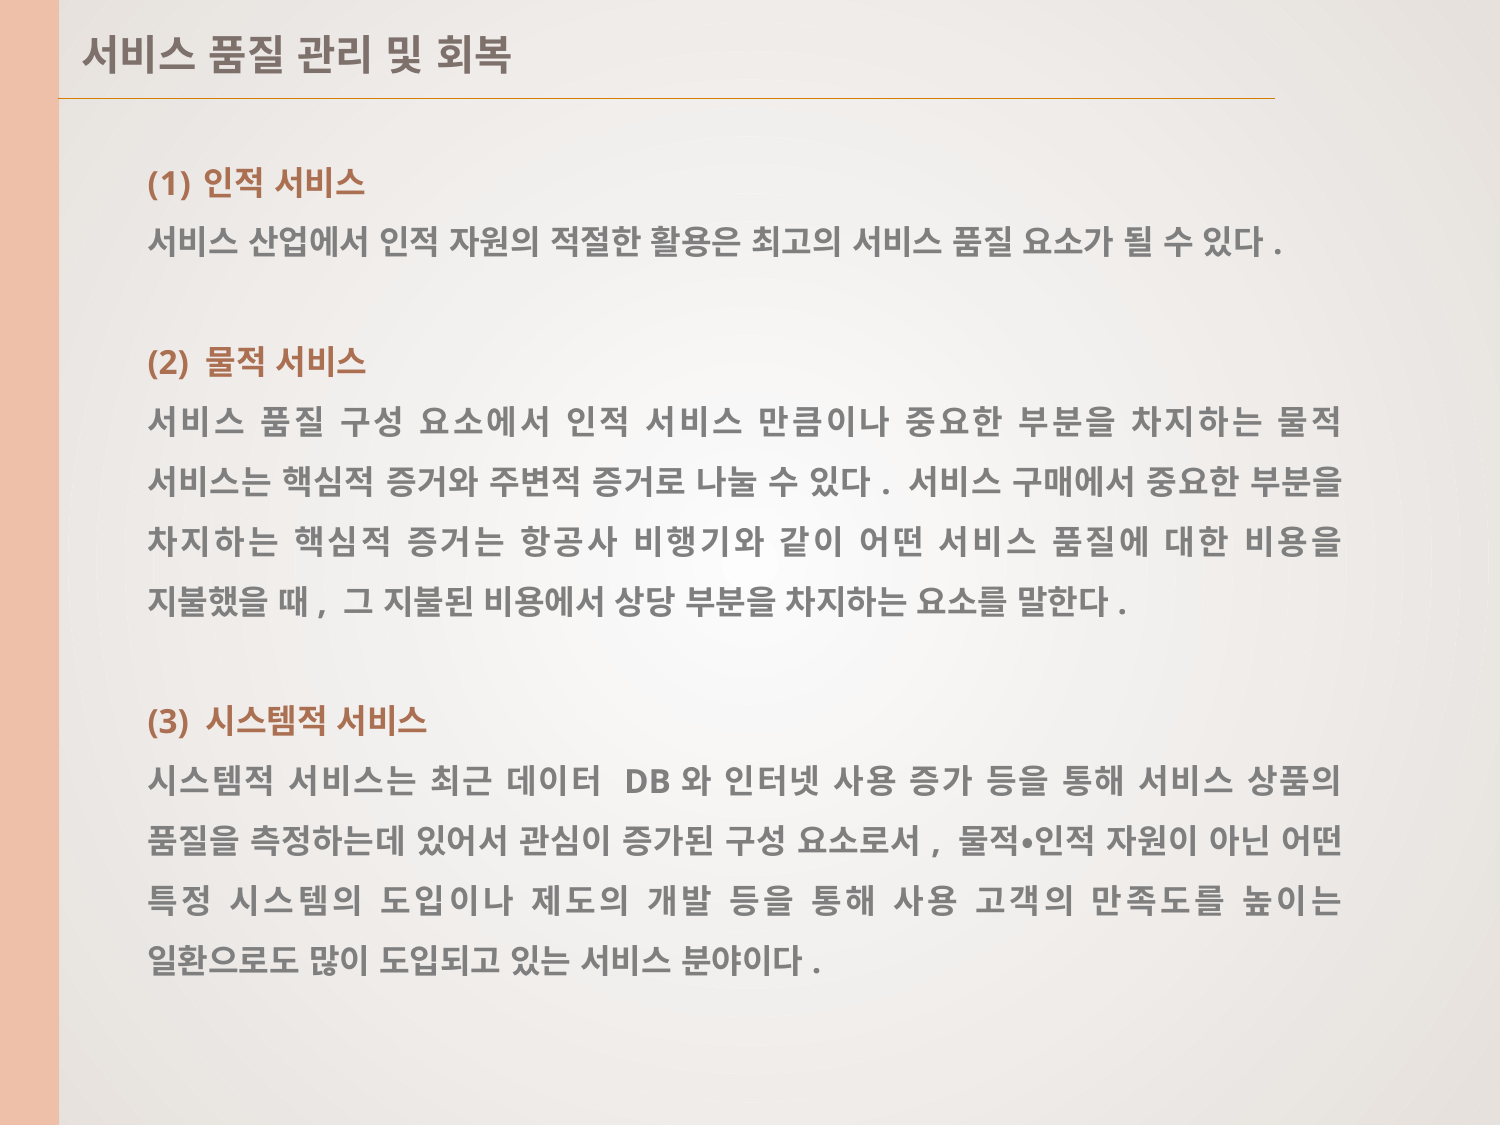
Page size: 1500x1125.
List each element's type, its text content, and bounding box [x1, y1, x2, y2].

text_box 인적 서비스 서비스 산업에서 인적 자원의 적절한 활용은 최고의 서비스 품질 요소가 될 수 있다. (2) 물적 서비스 서비스 품질 구성 요소에서 인적 서비스 만큼이나 중요한 부분을 차지하는 물적 서비스는 핵심적 증거와 주변적 증거로 나눌 수 있다. 서비스 구매에서 중요한 부분을 차지하는 핵심적 증거는 항공사 비행기와 같이 어떤 서비스 품질에 대한 비용을 지불했을 때, 그 지불된 비용에서 상당 부분을 차지하는 요소를 말한다. (3) 시스템적 서비스 시스템적 서비스는 최근 데이터 DB와 인터넷 사용 증가 등을 통해 서비스 상품의 품질을 측정하는데 있어서 관심이 증가된 구성 요소로서, 물적•인적 자원이 아닌 어떤 특정 시스템의 도입이나 제도의 개발 등을 통해 사용 고객의 만족도를 높이는 일환으로도 많이 도입되고 있는 서비스 분야이다. [132, 134, 1359, 988]
text_box 서비스 품질 관리 및 회복 [66, 21, 977, 87]
